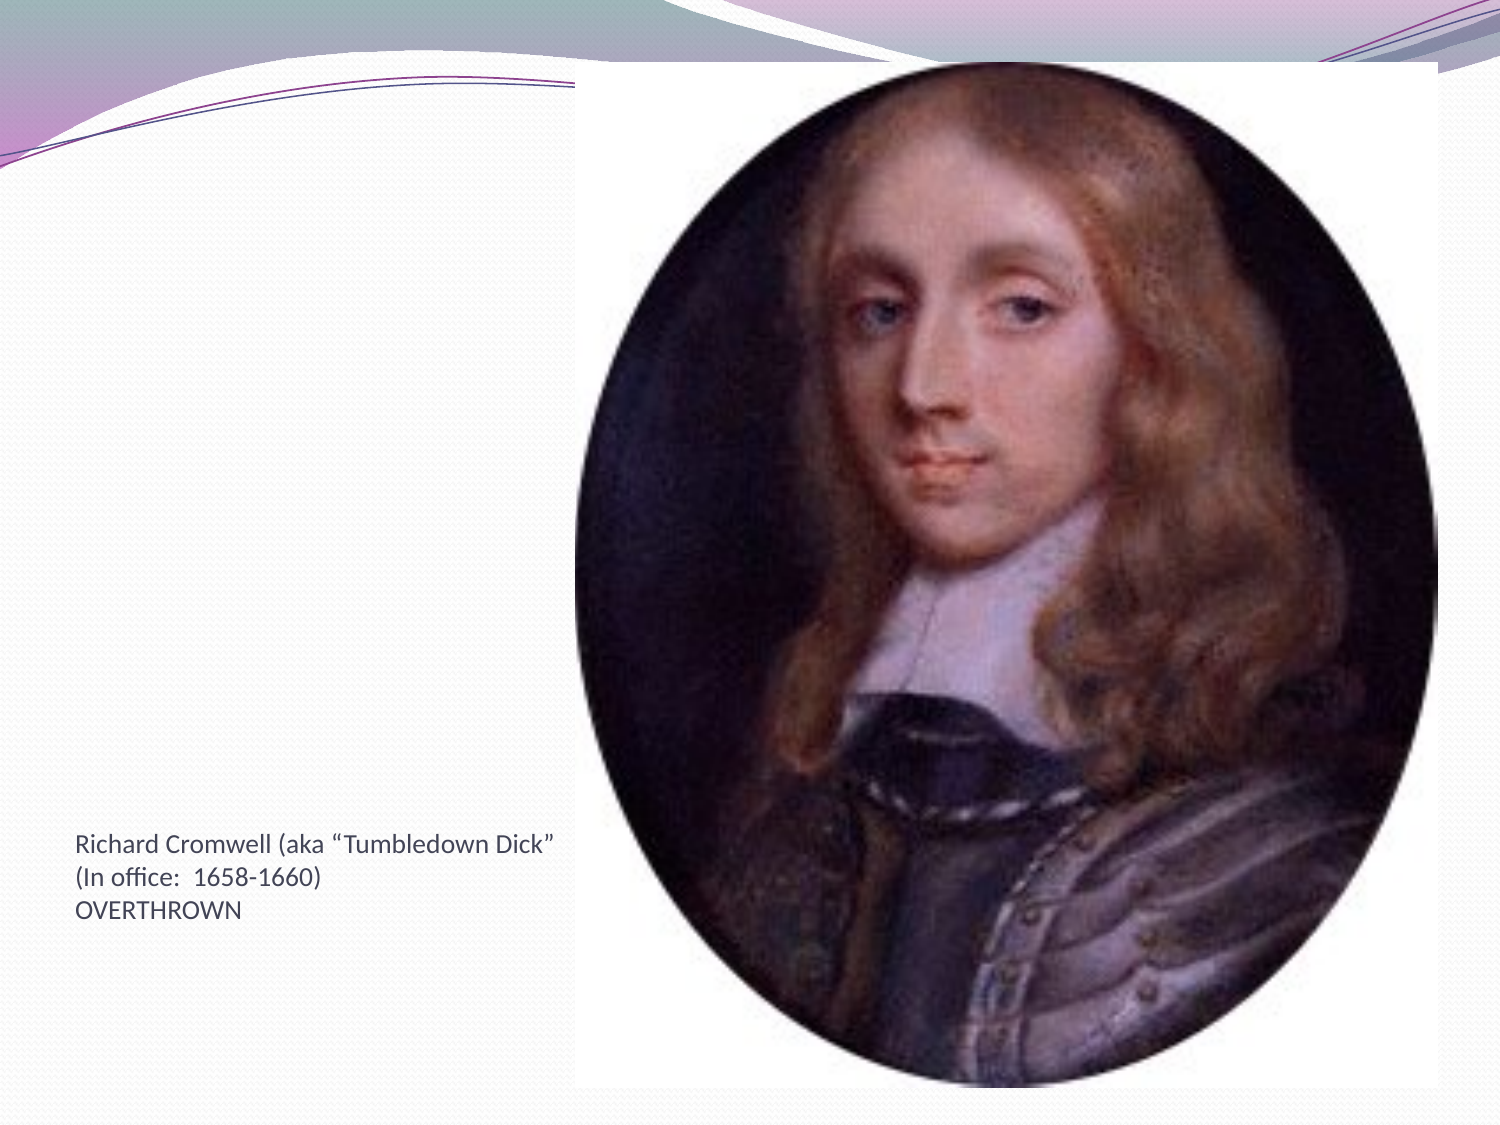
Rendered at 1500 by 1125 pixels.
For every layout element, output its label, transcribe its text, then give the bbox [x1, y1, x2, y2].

title Richard Cromwell (aka “Tumbledown Dick” (In office: 1658-1660) OVERTHROWN [75, 787, 563, 975]
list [574, 62, 1438, 1088]
